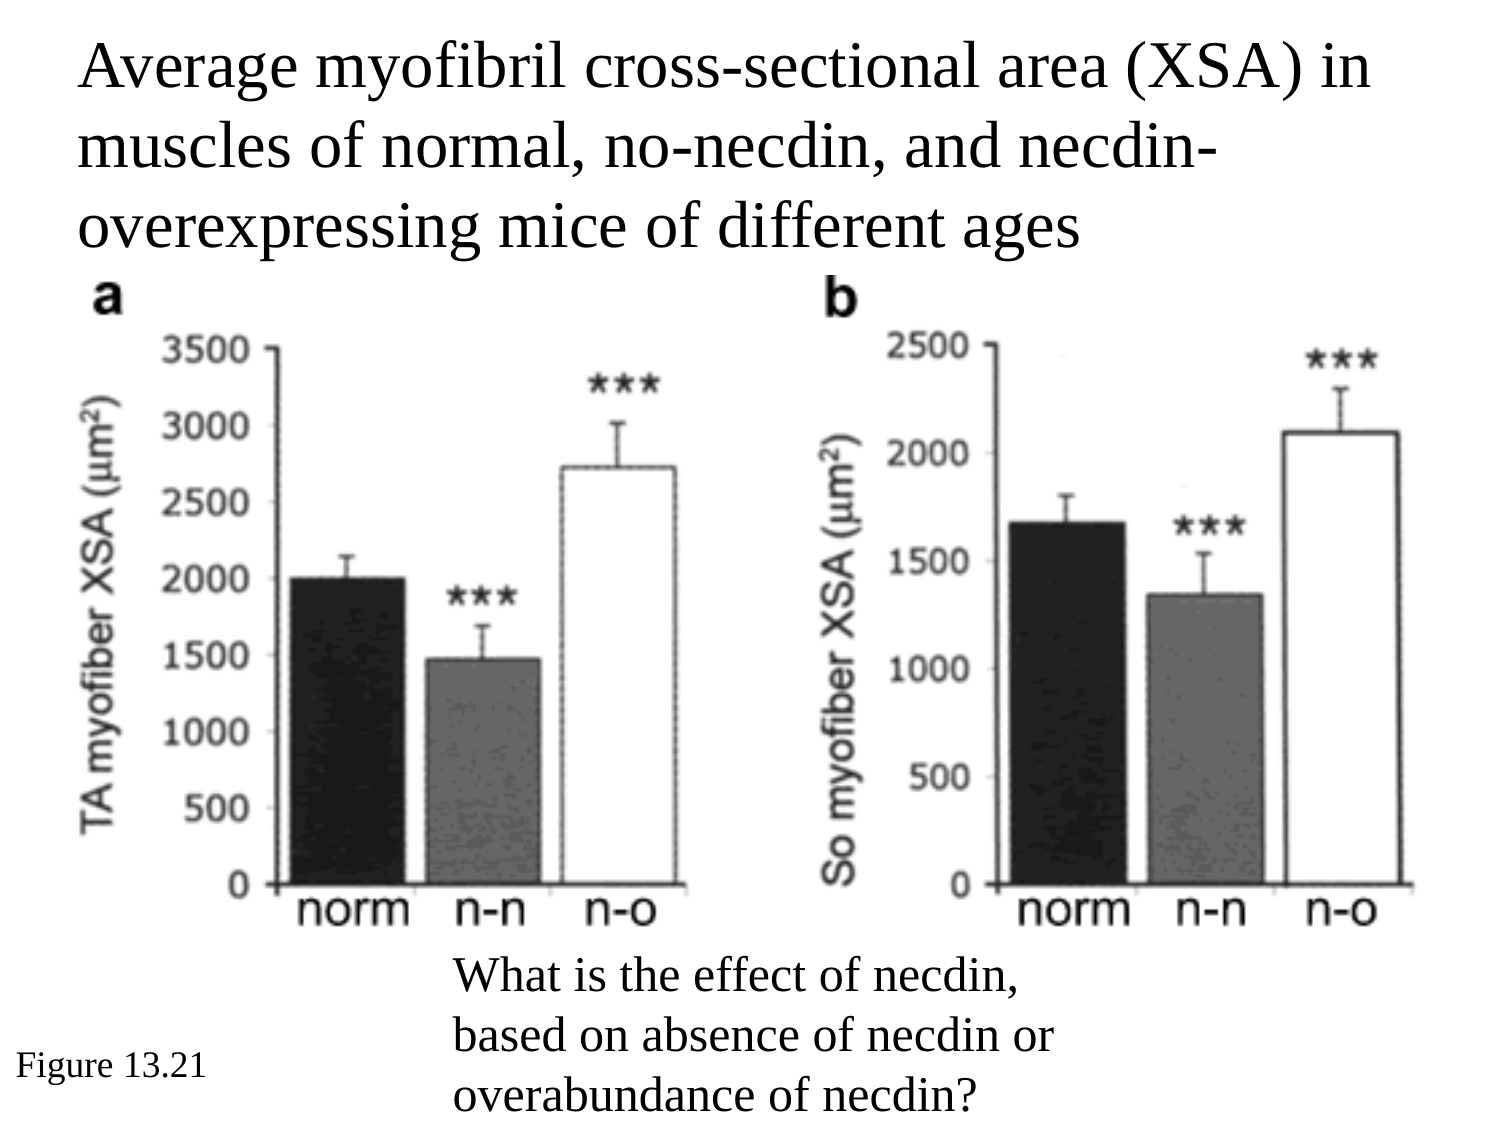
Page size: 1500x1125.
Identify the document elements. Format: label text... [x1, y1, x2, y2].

picture [62, 275, 1434, 959]
text_box Average myofibril cross-sectional area (XSA) in muscles of normal, no-necdin, and necdin-overexpressing mice of different ages [62, 13, 1455, 269]
text_box Figure 13.21 [0, 1032, 233, 1092]
text_box What is the effect of necdin, based on absence of necdin or overabundance of necdin? [438, 967, 1079, 1125]
